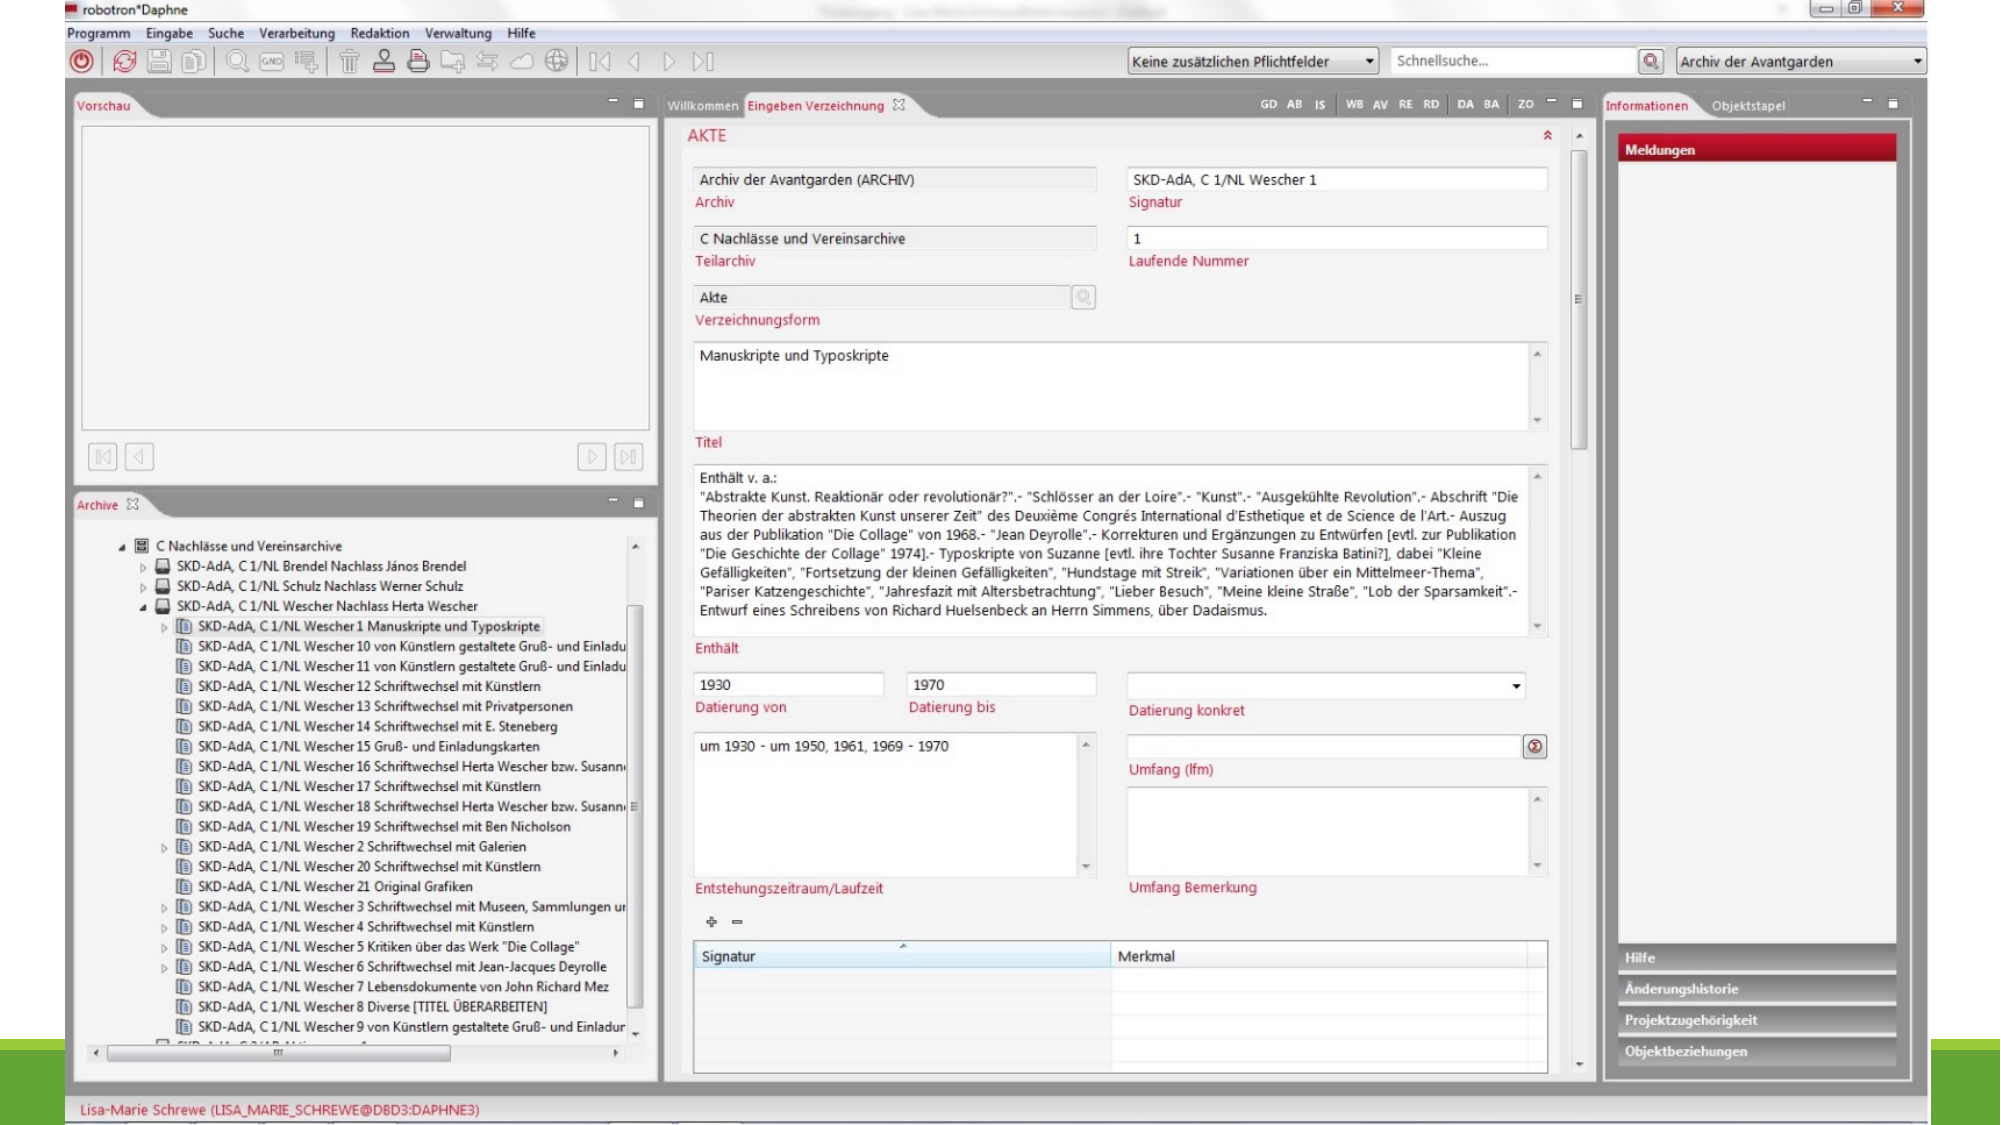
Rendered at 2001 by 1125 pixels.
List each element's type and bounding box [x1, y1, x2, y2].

list [64, 0, 1932, 1125]
